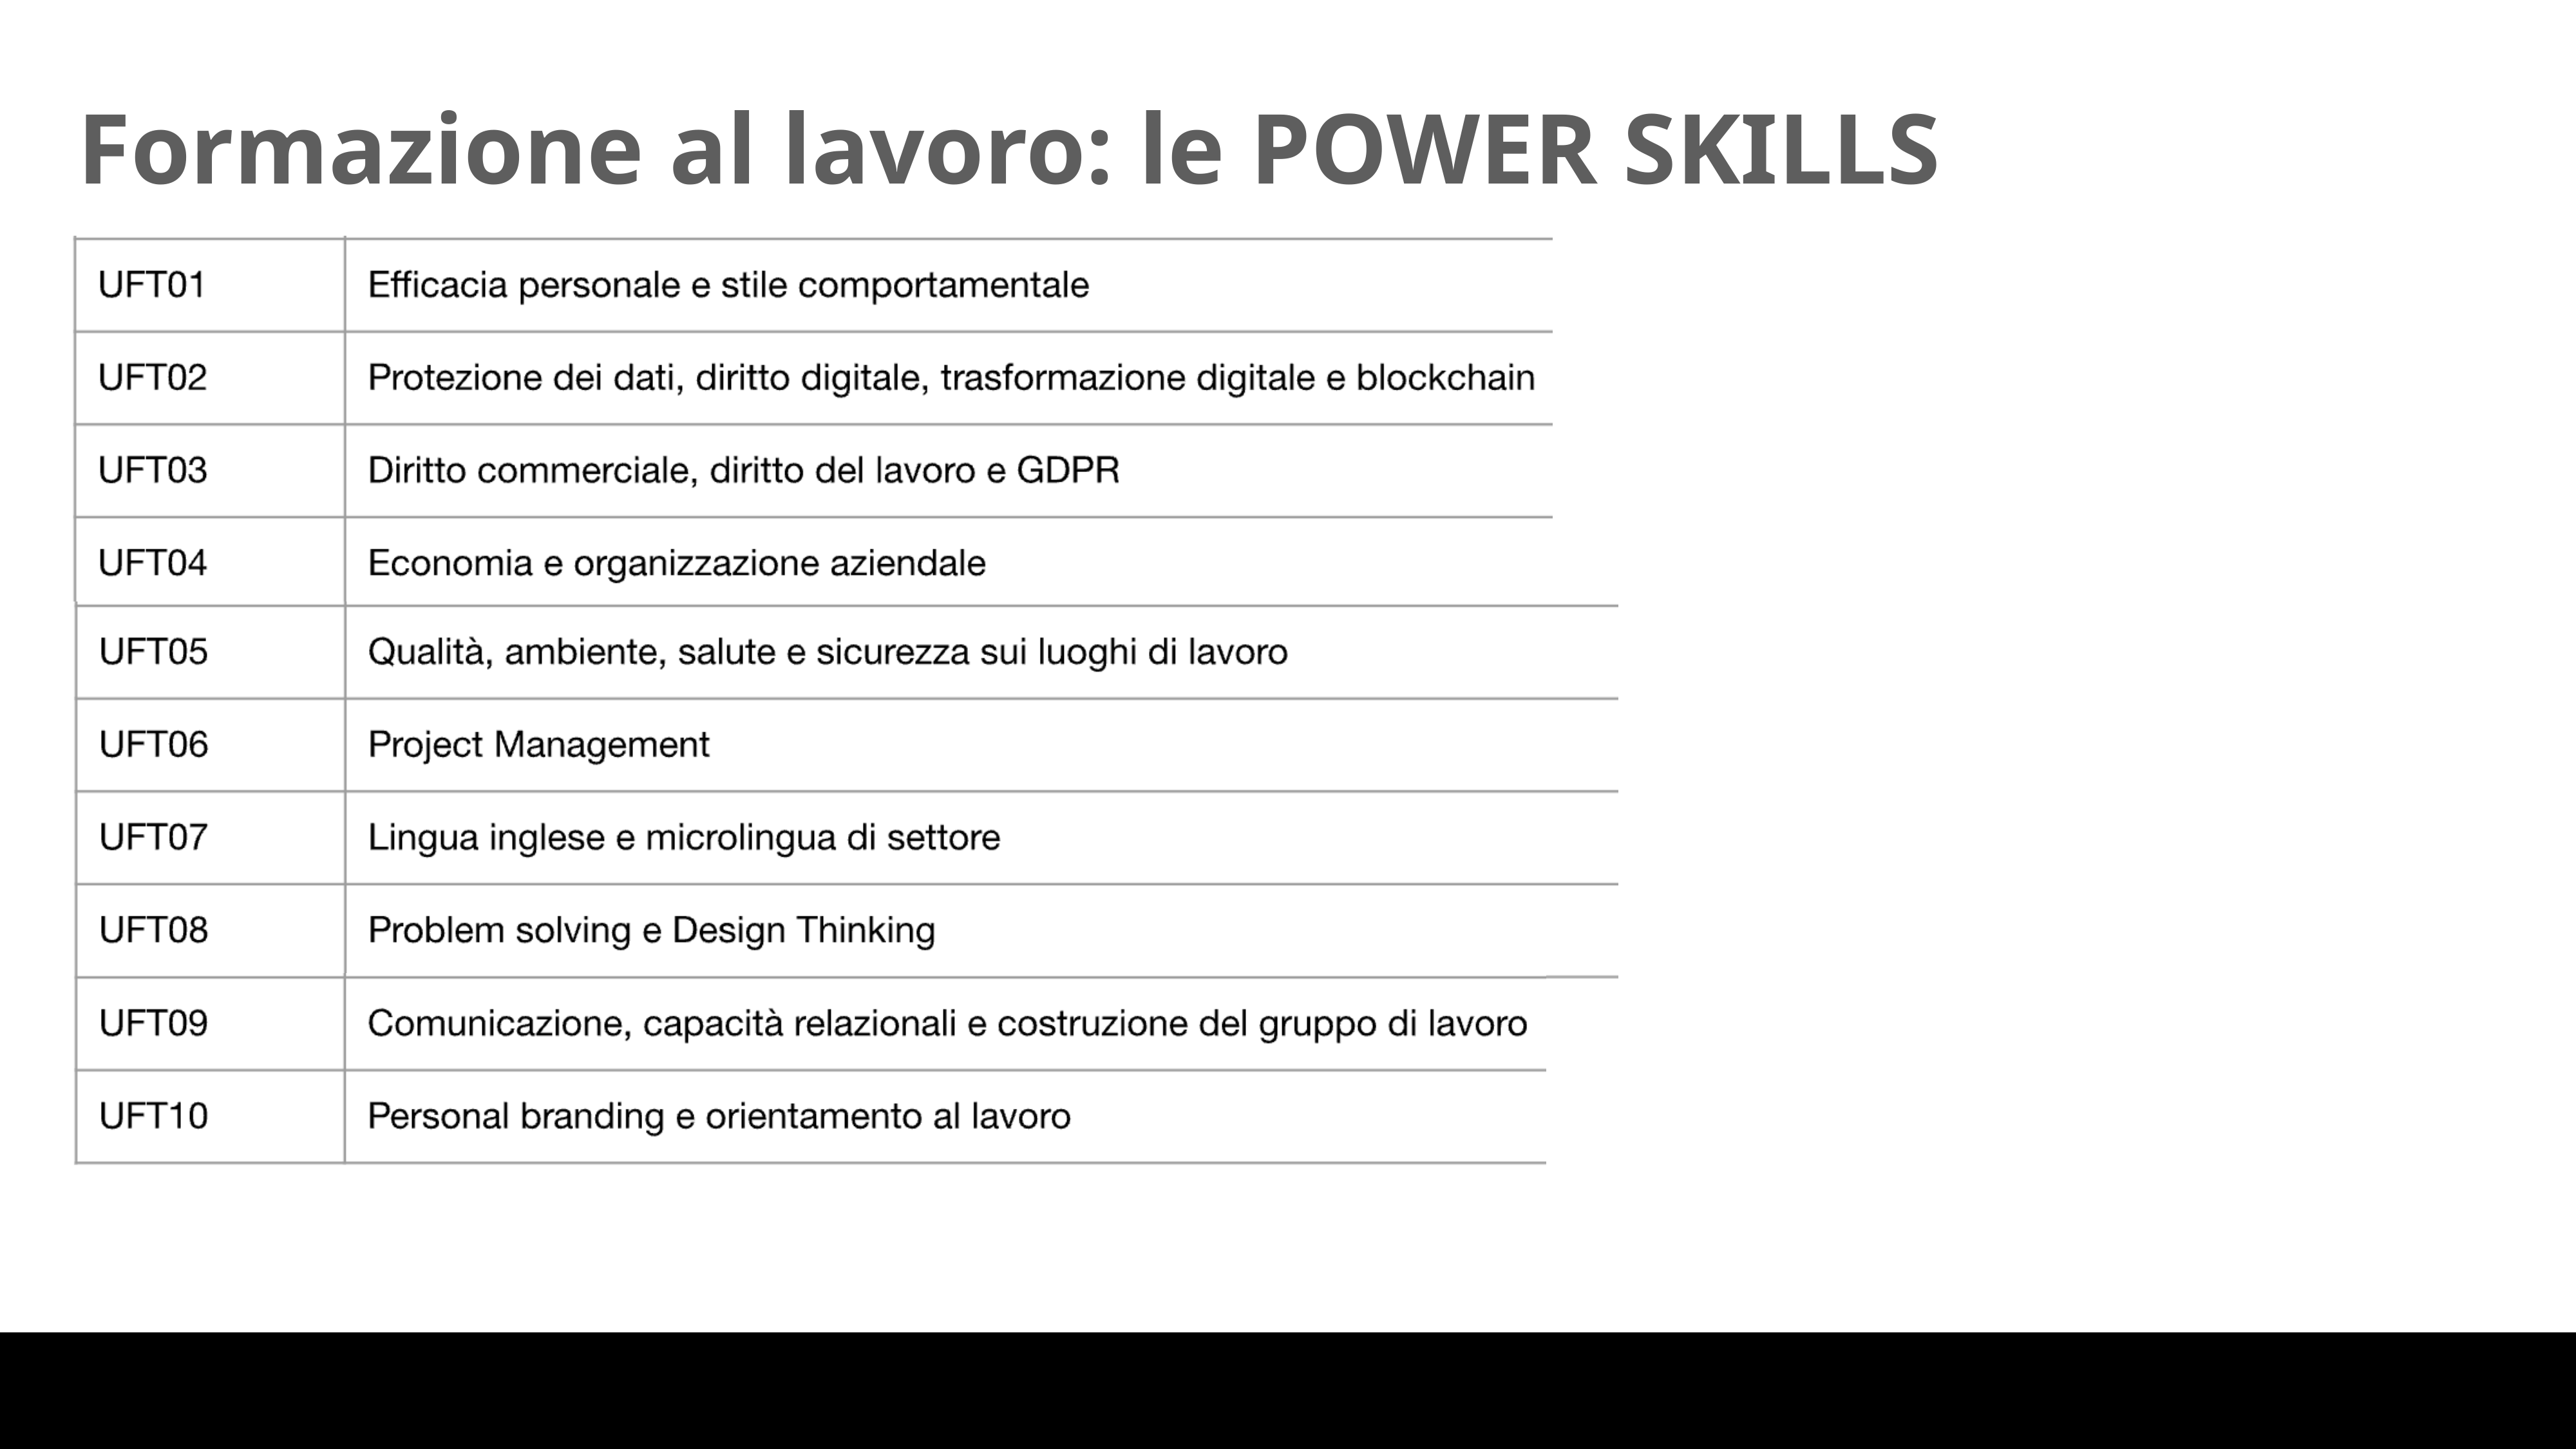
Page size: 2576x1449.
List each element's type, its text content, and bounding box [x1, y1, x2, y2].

picture [72, 236, 1618, 1171]
text_box [0, 1332, 2576, 1449]
text_box Formazione al lavoro: le POWER SKILLS [72, 81, 2506, 209]
